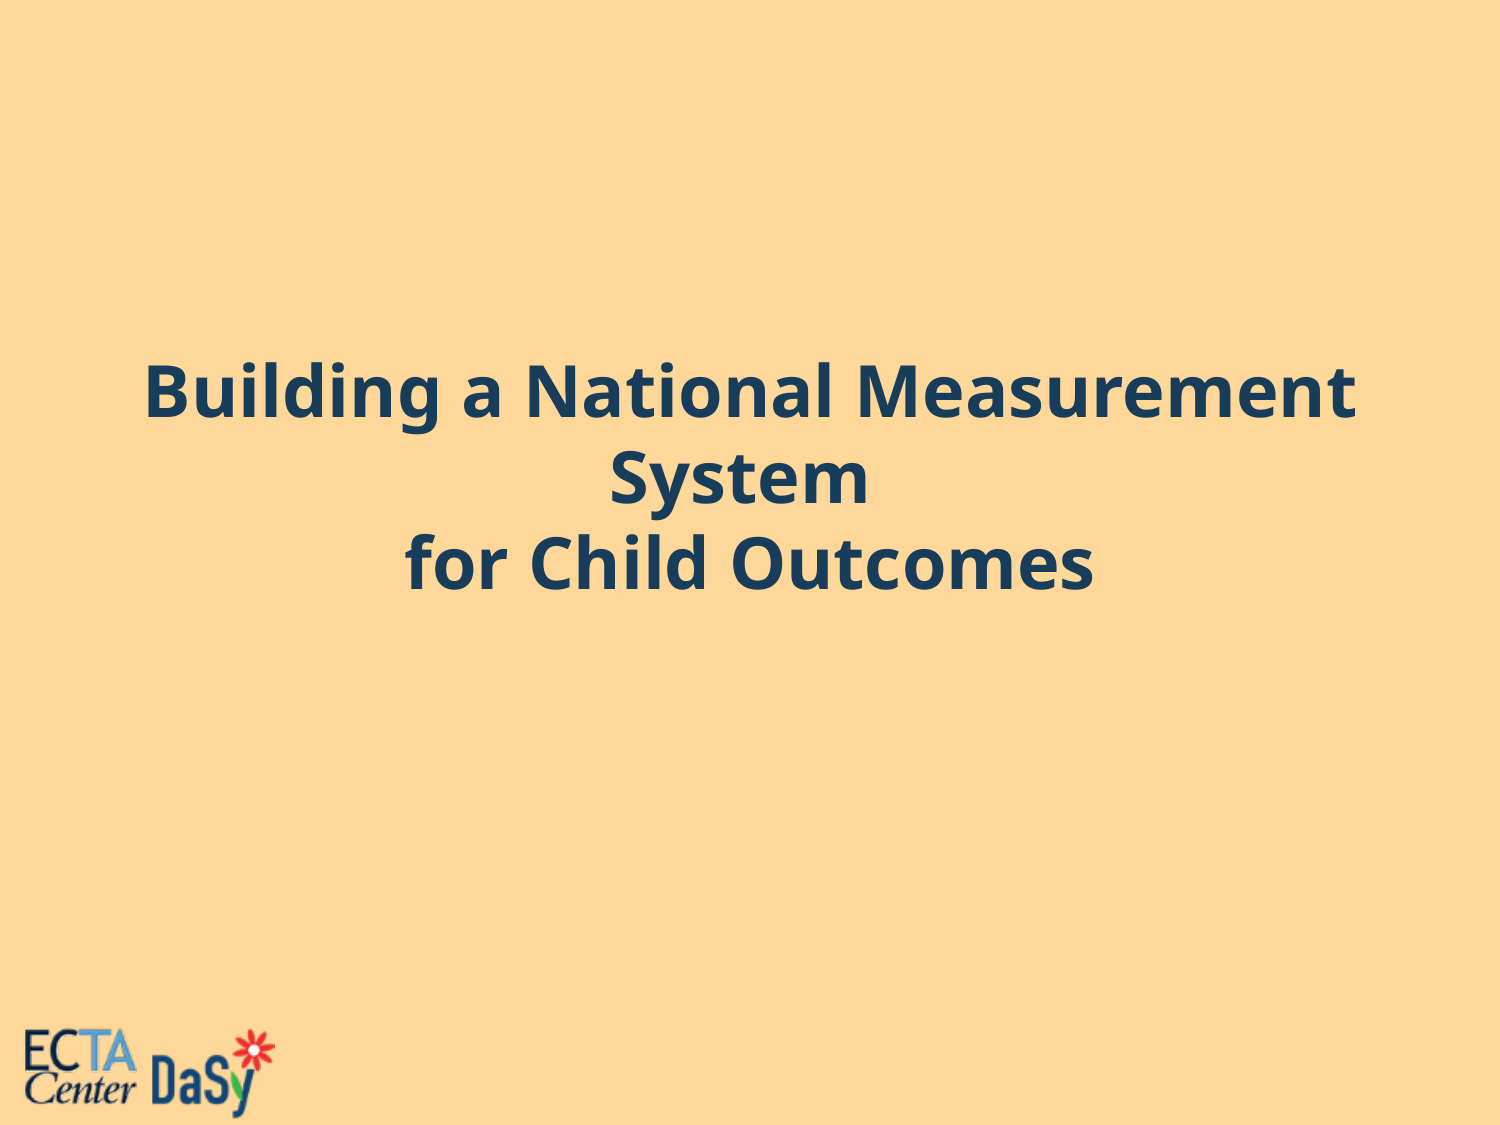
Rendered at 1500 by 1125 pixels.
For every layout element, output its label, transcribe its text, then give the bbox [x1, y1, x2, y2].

title Building a National Measurement System for Child Outcomes [112, 337, 1388, 613]
picture [24, 1019, 275, 1120]
